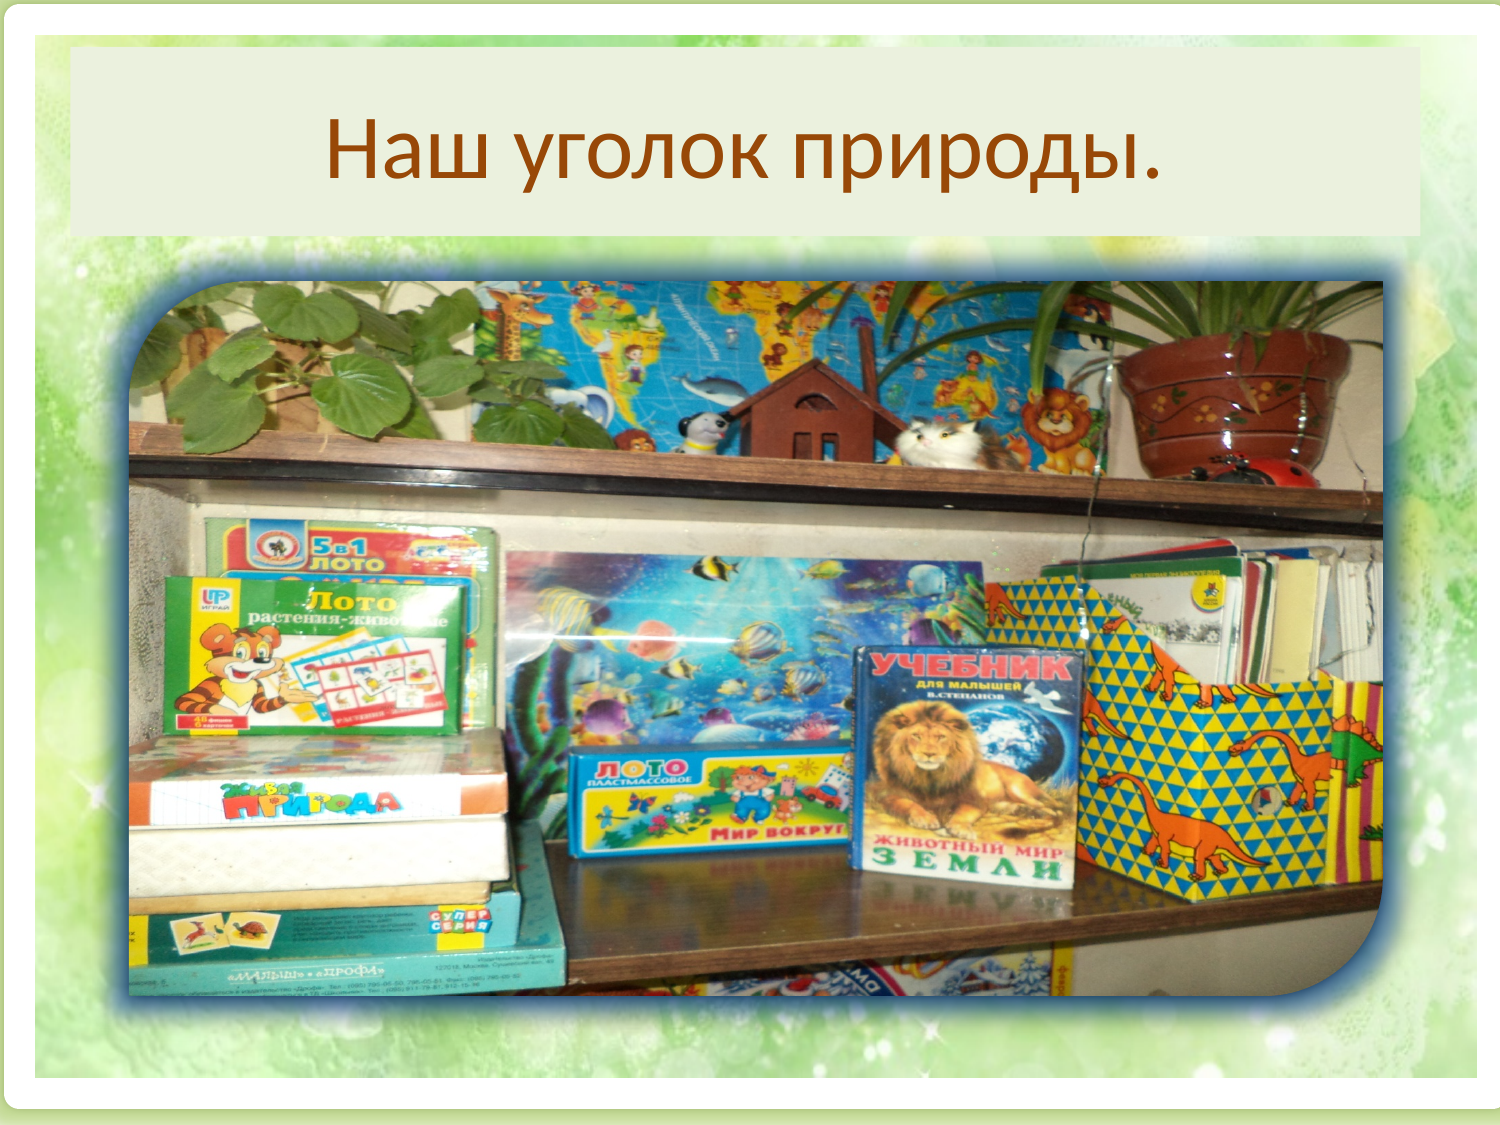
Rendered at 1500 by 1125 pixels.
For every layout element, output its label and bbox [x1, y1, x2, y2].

picture [34, 34, 1477, 1079]
